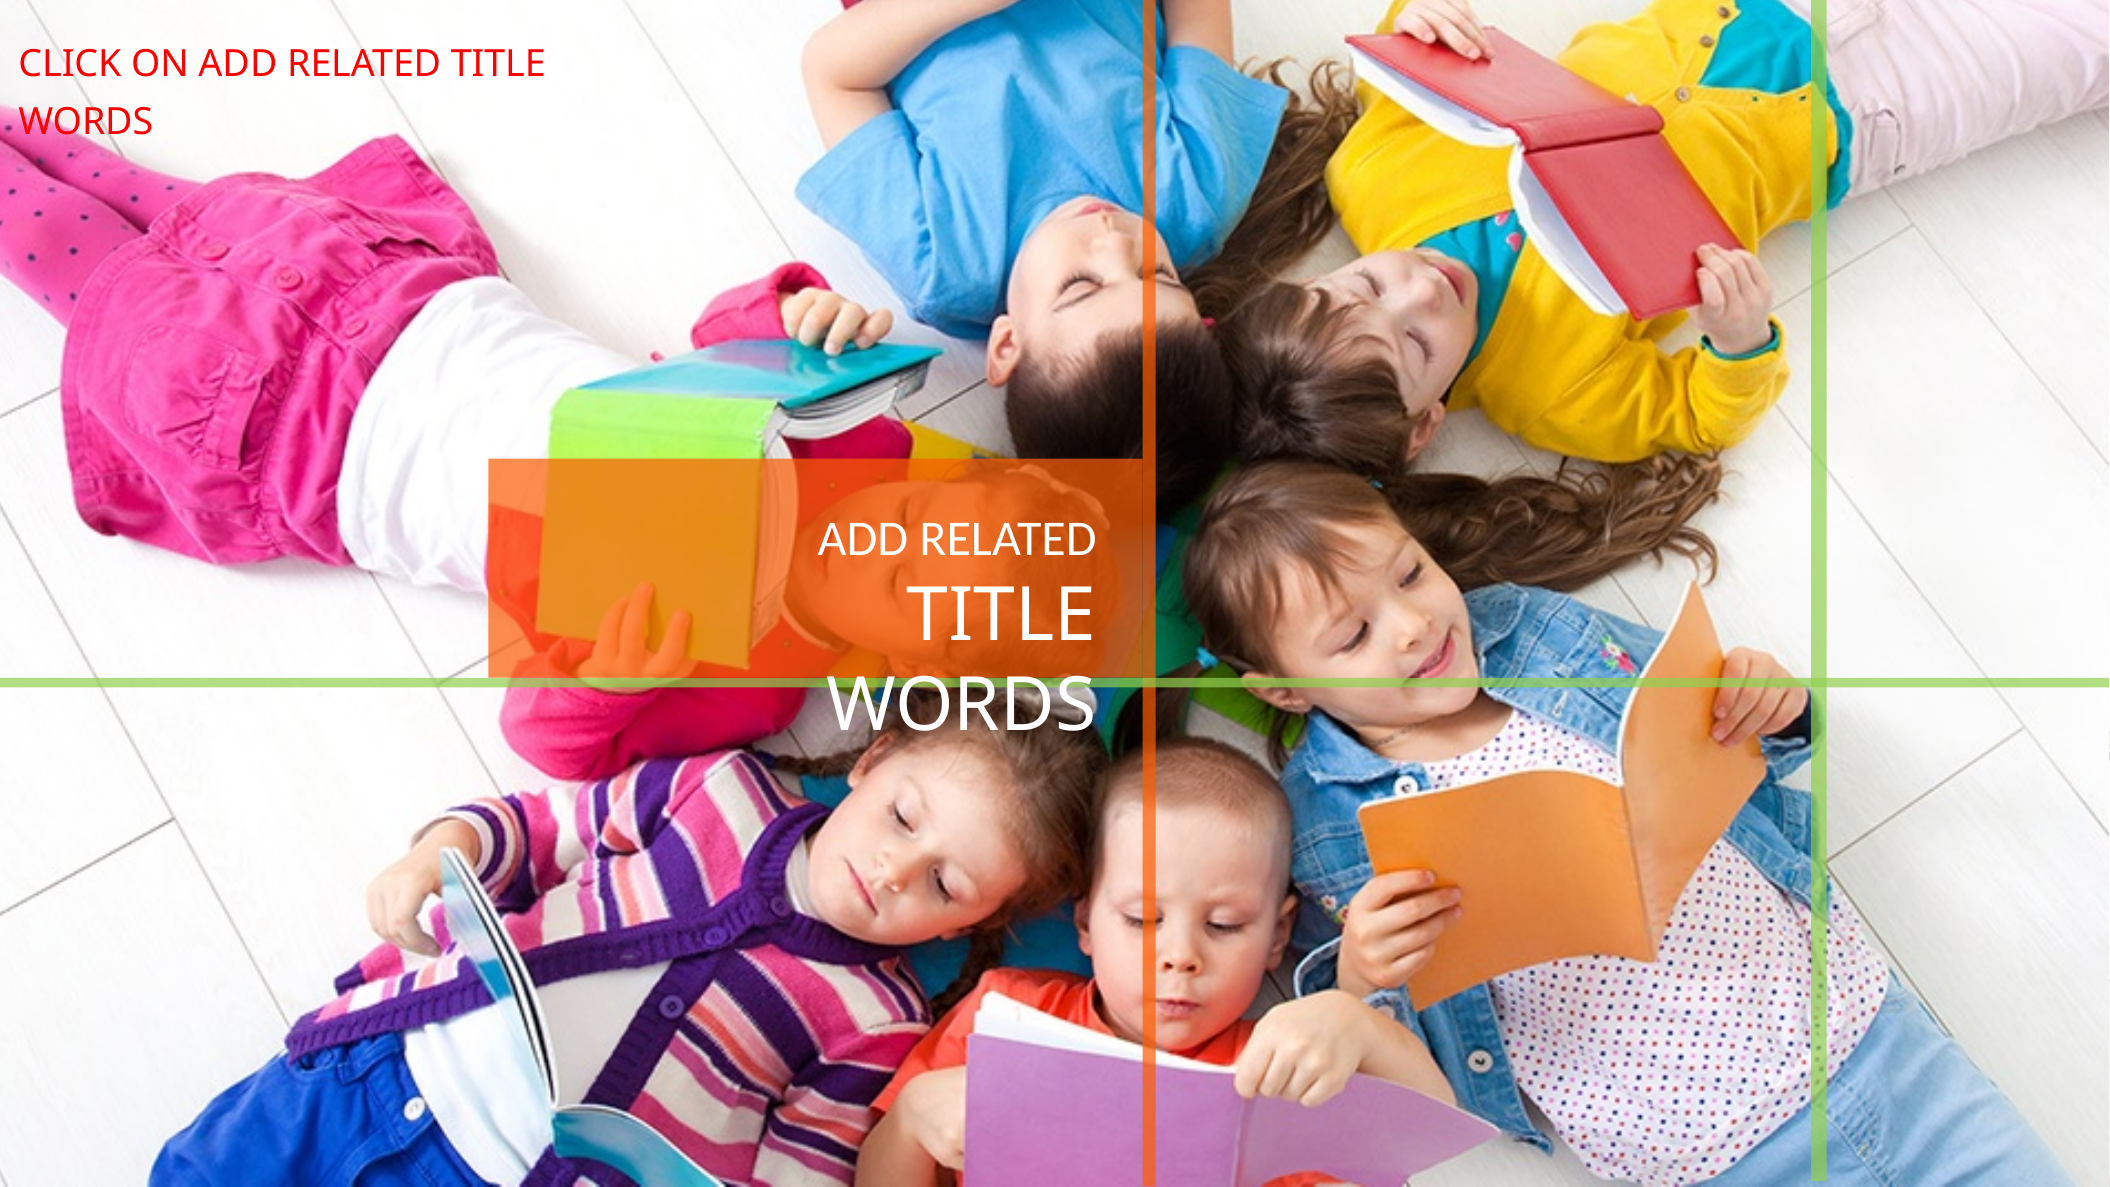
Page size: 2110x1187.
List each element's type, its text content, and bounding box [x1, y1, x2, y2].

text_box [488, 458, 1143, 678]
text_box [1112, 677, 2110, 688]
text_box [1156, 0, 1811, 677]
text_box [1811, 688, 1827, 1182]
text_box [0, 688, 1142, 1187]
text_box [1142, 688, 1156, 1187]
text_box CLICK ON ADD RELATED TITLE WORDS [3, 18, 595, 150]
text_box [0, 0, 1142, 677]
text_box [1811, 0, 1827, 677]
text_box [1156, 688, 2110, 1187]
text_box ADD RELATED TITLE WORDS [674, 498, 1112, 753]
text_box [1827, 0, 2110, 677]
text_box [1142, 0, 1156, 677]
text_box [0, 677, 674, 688]
